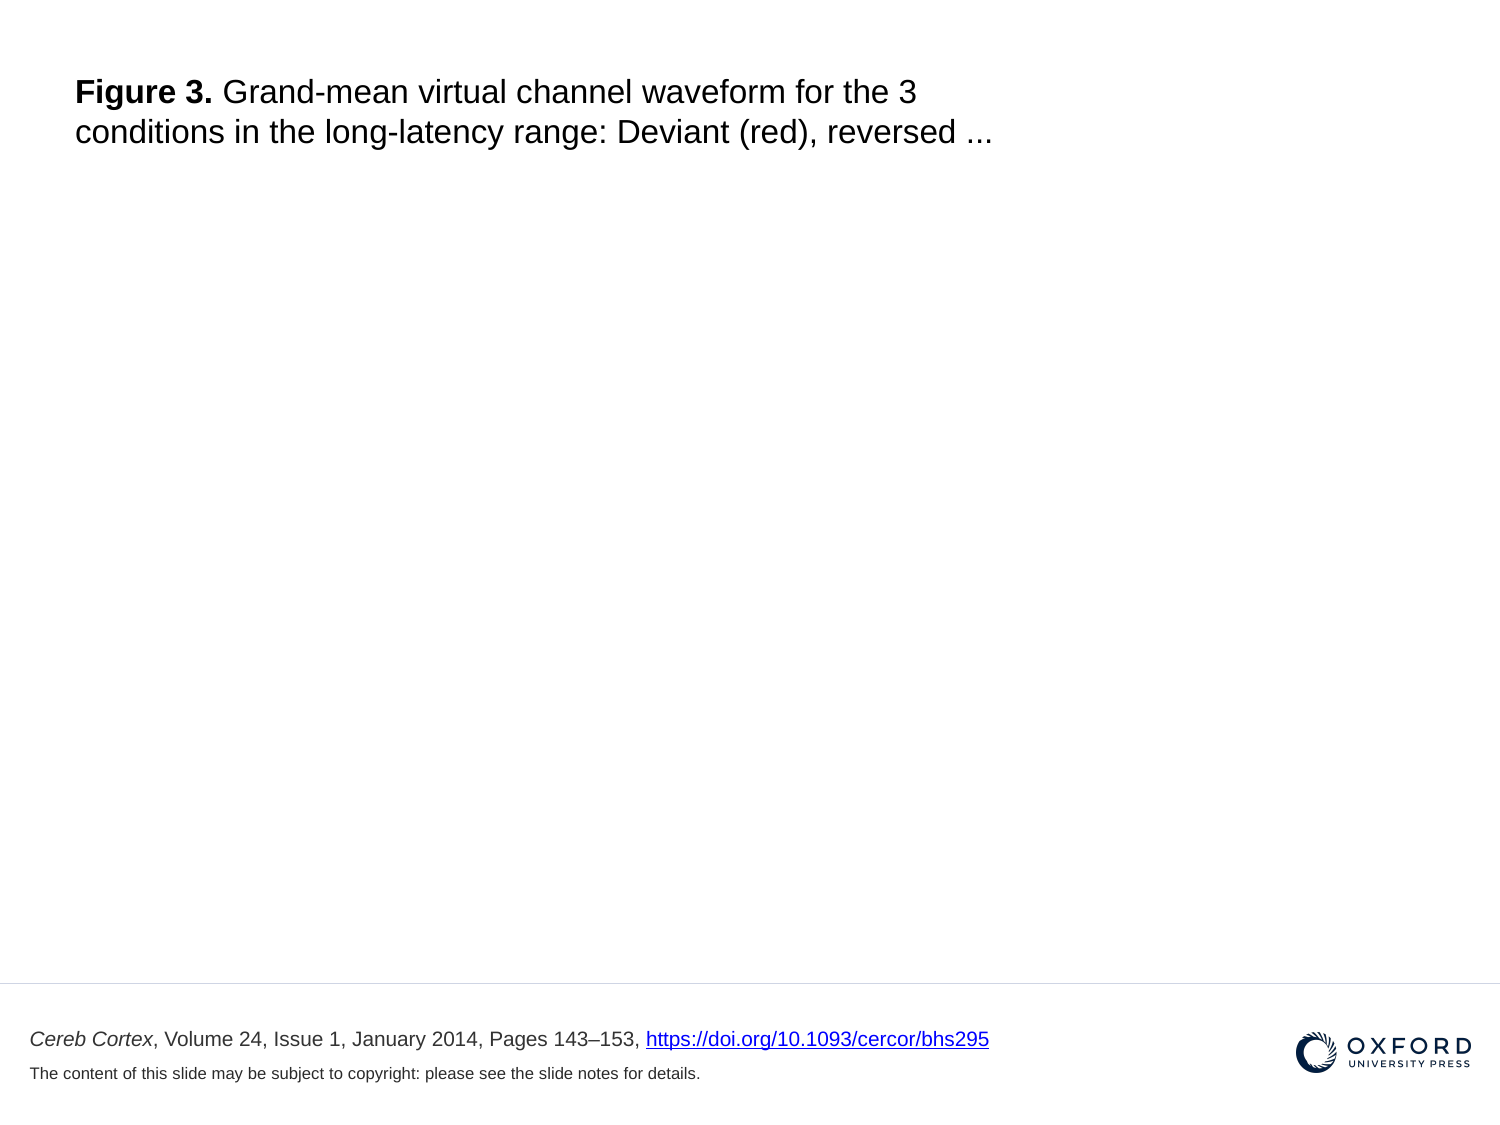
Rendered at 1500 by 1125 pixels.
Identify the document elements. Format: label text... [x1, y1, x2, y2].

footer Cereb Cortex, Volume 24, Issue 1, January 2014, Pages 143–153, https://doi.org/10.1093/cercor/bhs295 The content of this slide may be subject to copyright: please see the slide notes for details. [0, 983, 1260, 1125]
picture [1296, 1032, 1471, 1073]
title Figure 3. Grand-mean virtual channel waveform for the 3 conditions in the long-latency range: Deviant (red), reversed ... [75, 69, 1078, 171]
